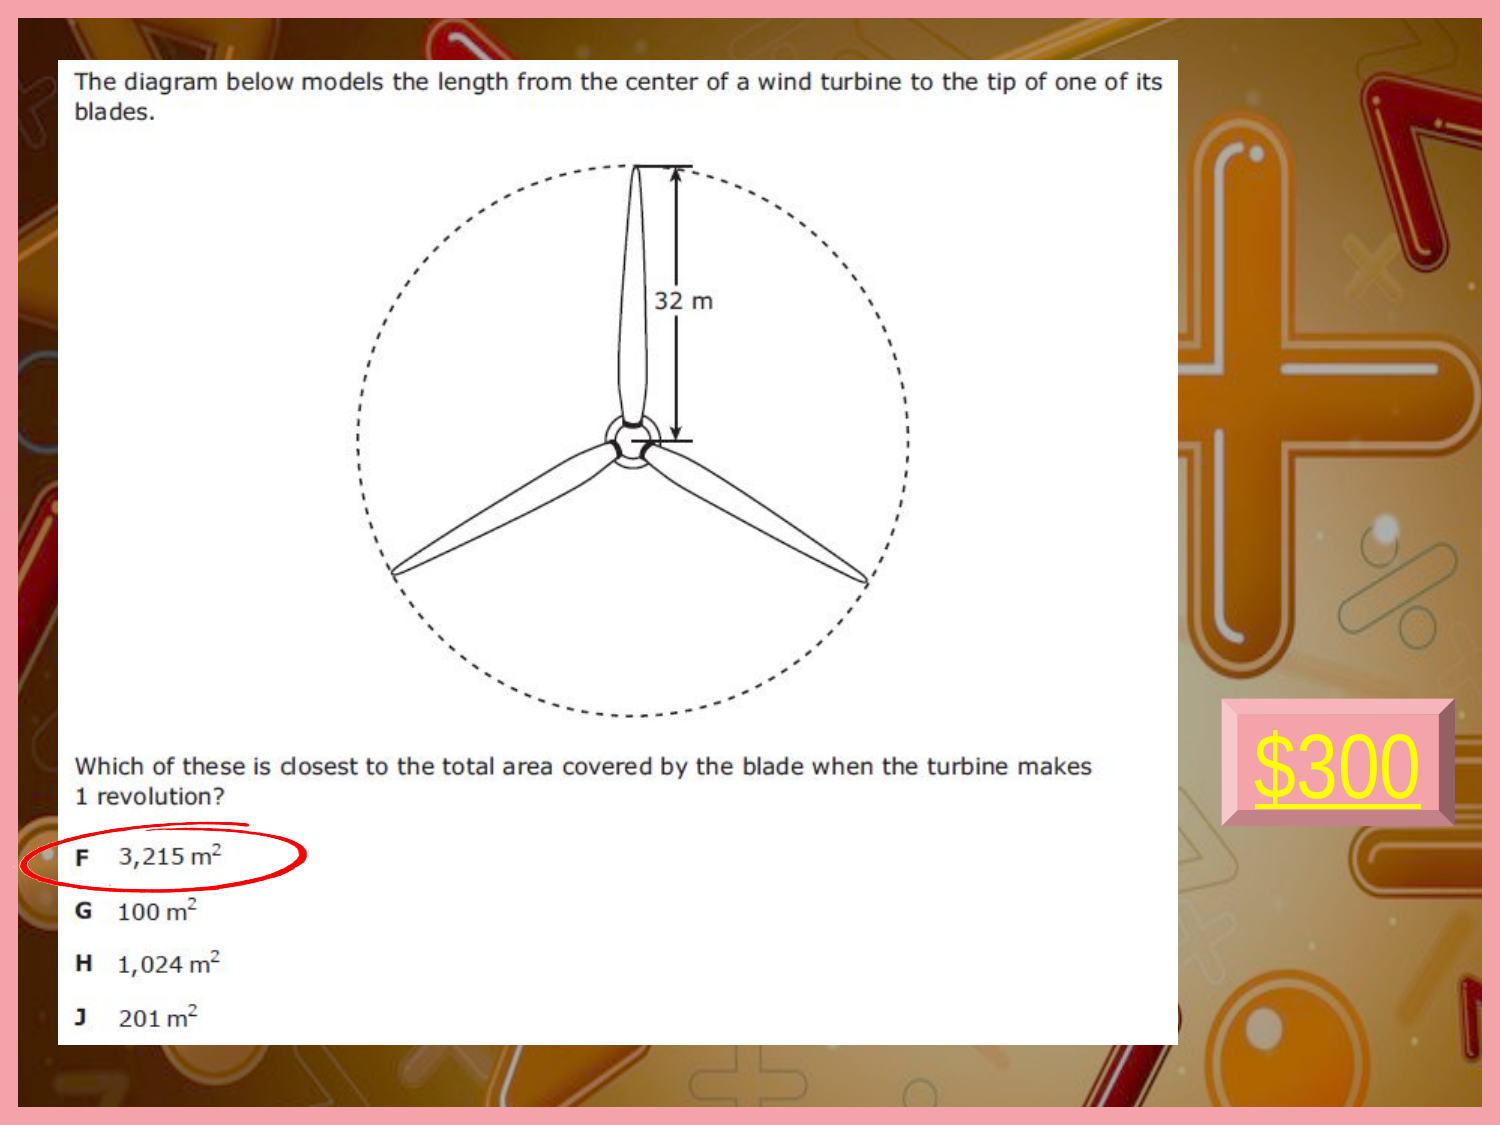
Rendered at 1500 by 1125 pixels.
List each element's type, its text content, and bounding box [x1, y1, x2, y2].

picture [0, 60, 1178, 1045]
text_box $300 [1221, 698, 1455, 827]
list 2 x 2 [0, 0, 1500, 1125]
